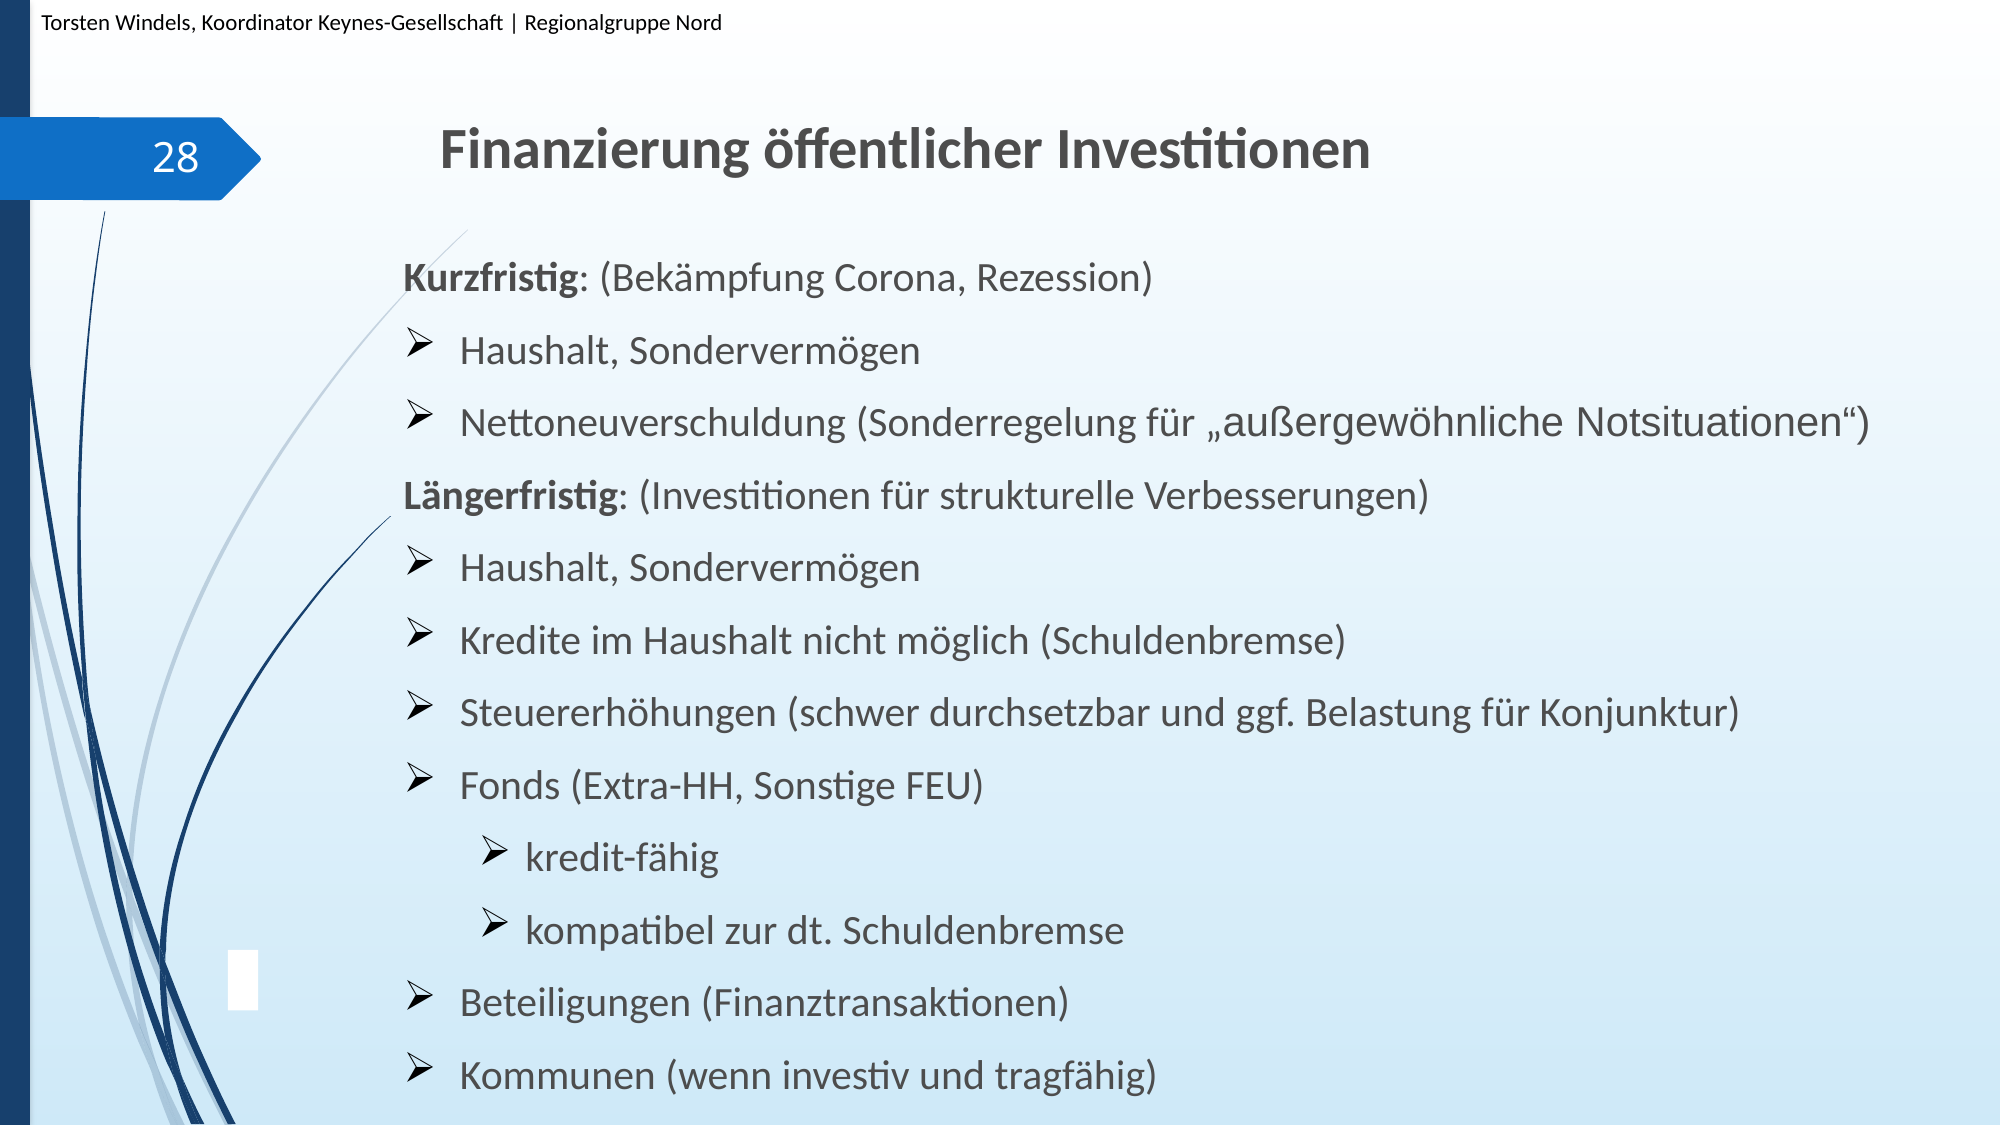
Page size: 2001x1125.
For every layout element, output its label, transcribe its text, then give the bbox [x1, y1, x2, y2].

list Kurzfristig: (Bekämpfung Corona, Rezession) Haushalt, Sondervermögen Nettoneuverschuldung (Sonderregelung für „außergewöhnliche Notsituationen“) Längerfristig: (Investitionen für strukturelle Verbesserungen) Haushalt, Sondervermögen Kredite im Haushalt nicht möglich (Schuldenbremse) Steuererhöhungen (schwer durchsetzbar und ggf. Belastung für Konjunktur) Fonds (Extra-HH, Sonstige FEU) kredit-fähig kompatibel zur dt. Schuldenbremse Beteiligungen (Finanztransaktionen) Kommunen (wenn investiv und tragfähig) [388, 232, 1890, 1103]
text_box Torsten Windels, Koordinator Keynes-Gesellschaft | Regionalgruppe Nord [26, 0, 1277, 60]
title Finanzierung öffentlicher Investitionen [425, 102, 1913, 211]
slide_number 28 [87, 129, 216, 190]
footer [361, 1042, 1612, 1103]
